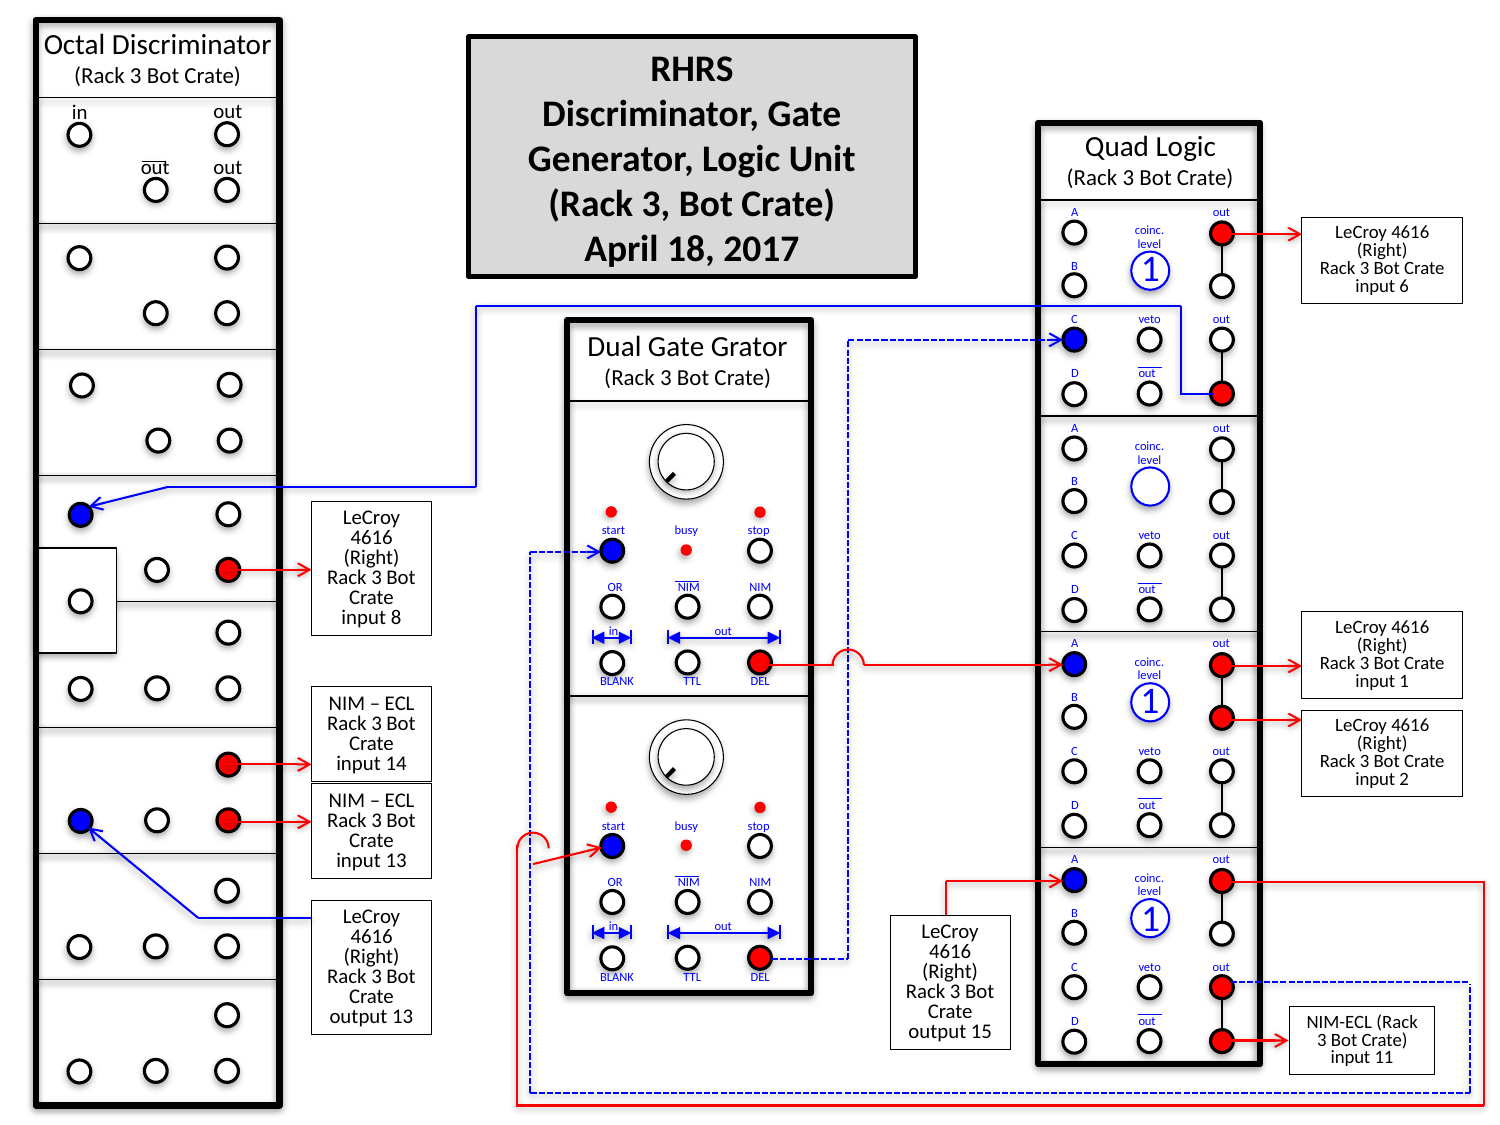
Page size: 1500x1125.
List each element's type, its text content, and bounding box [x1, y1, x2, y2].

text_box [852, 647, 866, 666]
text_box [567, 400, 812, 697]
text_box in [57, 91, 103, 95]
text_box [515, 832, 526, 849]
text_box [567, 702, 812, 992]
text_box out [198, 90, 258, 95]
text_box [67, 1003, 239, 1084]
text_box LeCroy 4616 (Right) Rack 3 Bot Crate input 2 [1301, 710, 1463, 797]
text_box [69, 502, 241, 582]
text_box LeCroy 4616 (Right) Rack 3 Bot Crate output 15 [890, 915, 1011, 1050]
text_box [69, 752, 241, 833]
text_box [1039, 197, 1261, 413]
text_box RHRS Discriminator, Gate Generator, Logic Unit (Rack 3, Bot Crate) April 18, 2017 [468, 36, 916, 277]
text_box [67, 122, 239, 202]
text_box Quad Logic (Rack 3 Bot Crate) [1051, 120, 1249, 196]
text_box LeCroy 4616 (Right) Rack 3 Bot Crate input 6 [1301, 217, 1463, 304]
text_box [1249, 122, 1261, 197]
text_box Octal Discriminator (Rack 3 Bot Crate) [277, 18, 287, 96]
text_box NIM – ECL Rack 3 Bot Crate input 13 [311, 783, 432, 879]
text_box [1039, 845, 1261, 1064]
text_box [830, 648, 843, 666]
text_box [87, 827, 199, 918]
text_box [70, 373, 242, 453]
text_box NIM – ECL Rack 3 Bot Crate input 14 [311, 686, 432, 782]
text_box [567, 319, 812, 400]
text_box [35, 97, 280, 1106]
text_box LeCroy 4616 (Right) Rack 3 Bot Crate output 13 [311, 900, 432, 1035]
text_box [35, 19, 280, 97]
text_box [69, 620, 241, 701]
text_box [88, 486, 169, 507]
text_box NIM-ECL (Rack 3 Bot Crate) input 11 [1289, 1006, 1435, 1075]
text_box [1038, 122, 1051, 197]
text_box [535, 830, 551, 849]
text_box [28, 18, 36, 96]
text_box Dual Gate Grator (Rack 3 Bot Crate) [572, 320, 803, 398]
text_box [67, 878, 239, 959]
text_box LeCroy 4616 (Right) Rack 3 Bot Crate input 1 [1301, 611, 1463, 699]
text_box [1039, 413, 1261, 632]
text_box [67, 245, 239, 325]
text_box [1039, 640, 1261, 844]
text_box LeCroy 4616 (Right) Rack 3 Bot Crate input 8 [311, 501, 432, 636]
